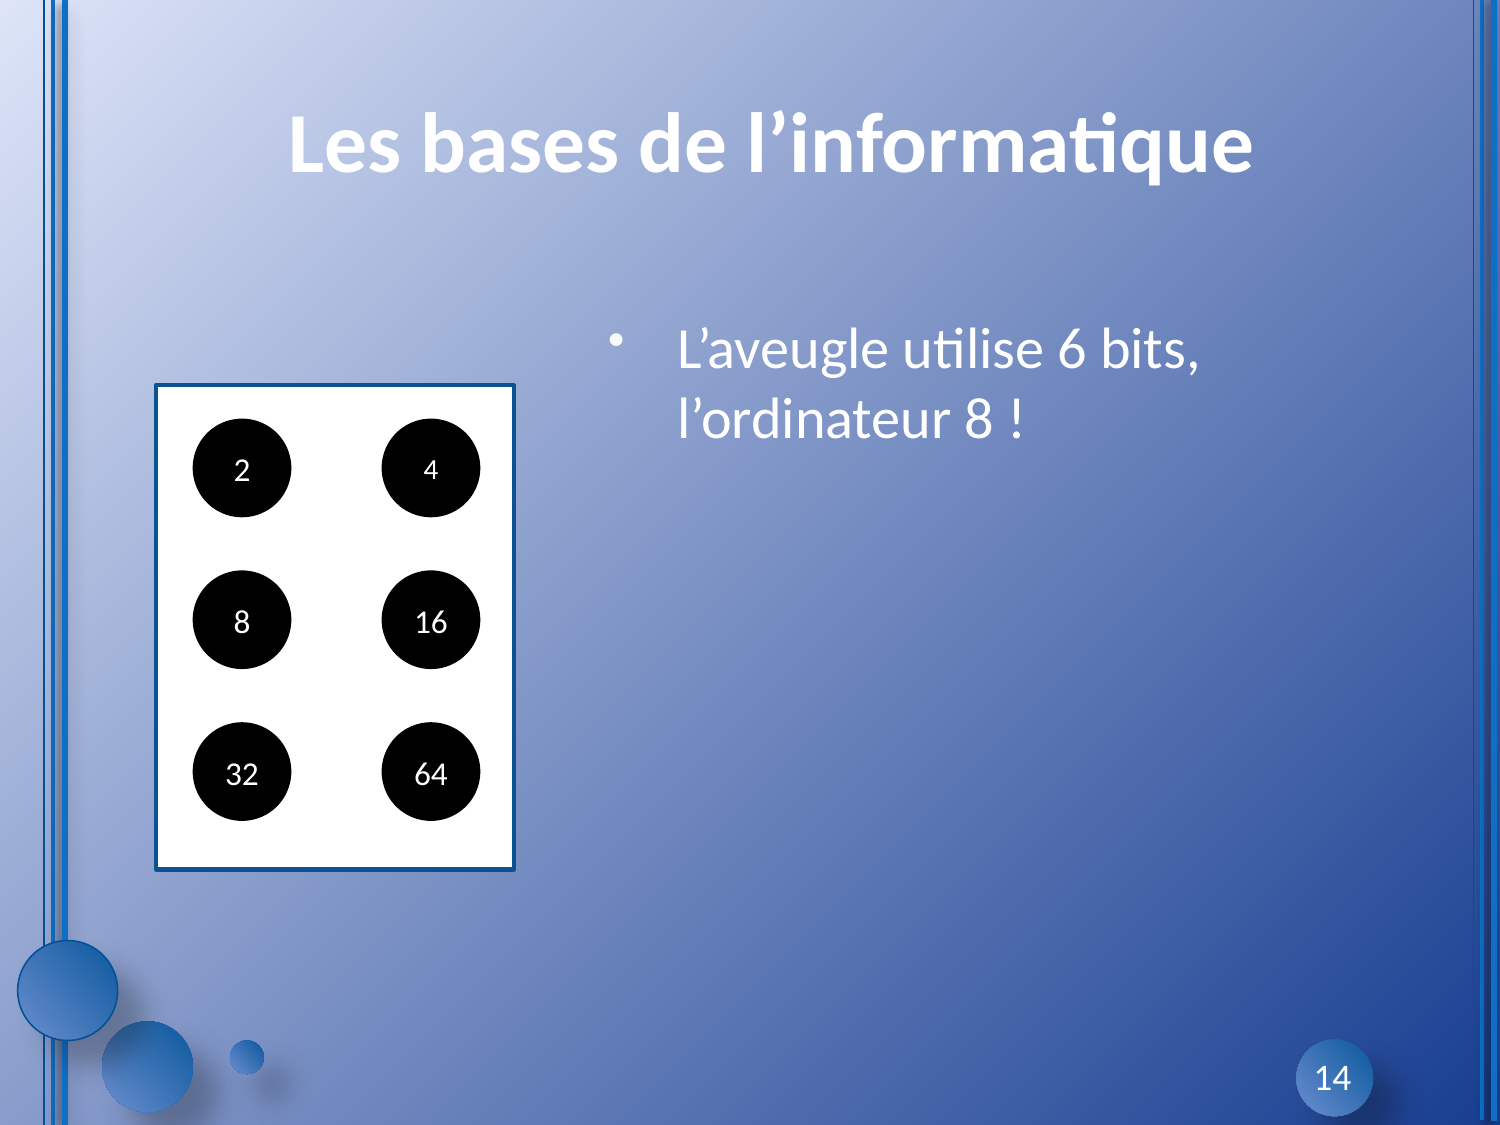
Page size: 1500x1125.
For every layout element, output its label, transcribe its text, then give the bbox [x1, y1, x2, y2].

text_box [155, 385, 514, 870]
list L’aveugle utilise 6 bits, l’ordinateur 8 ! [572, 302, 1351, 1028]
slide_number 14 [1298, 1045, 1424, 1106]
title Les bases de l’informatique [96, 45, 1447, 233]
